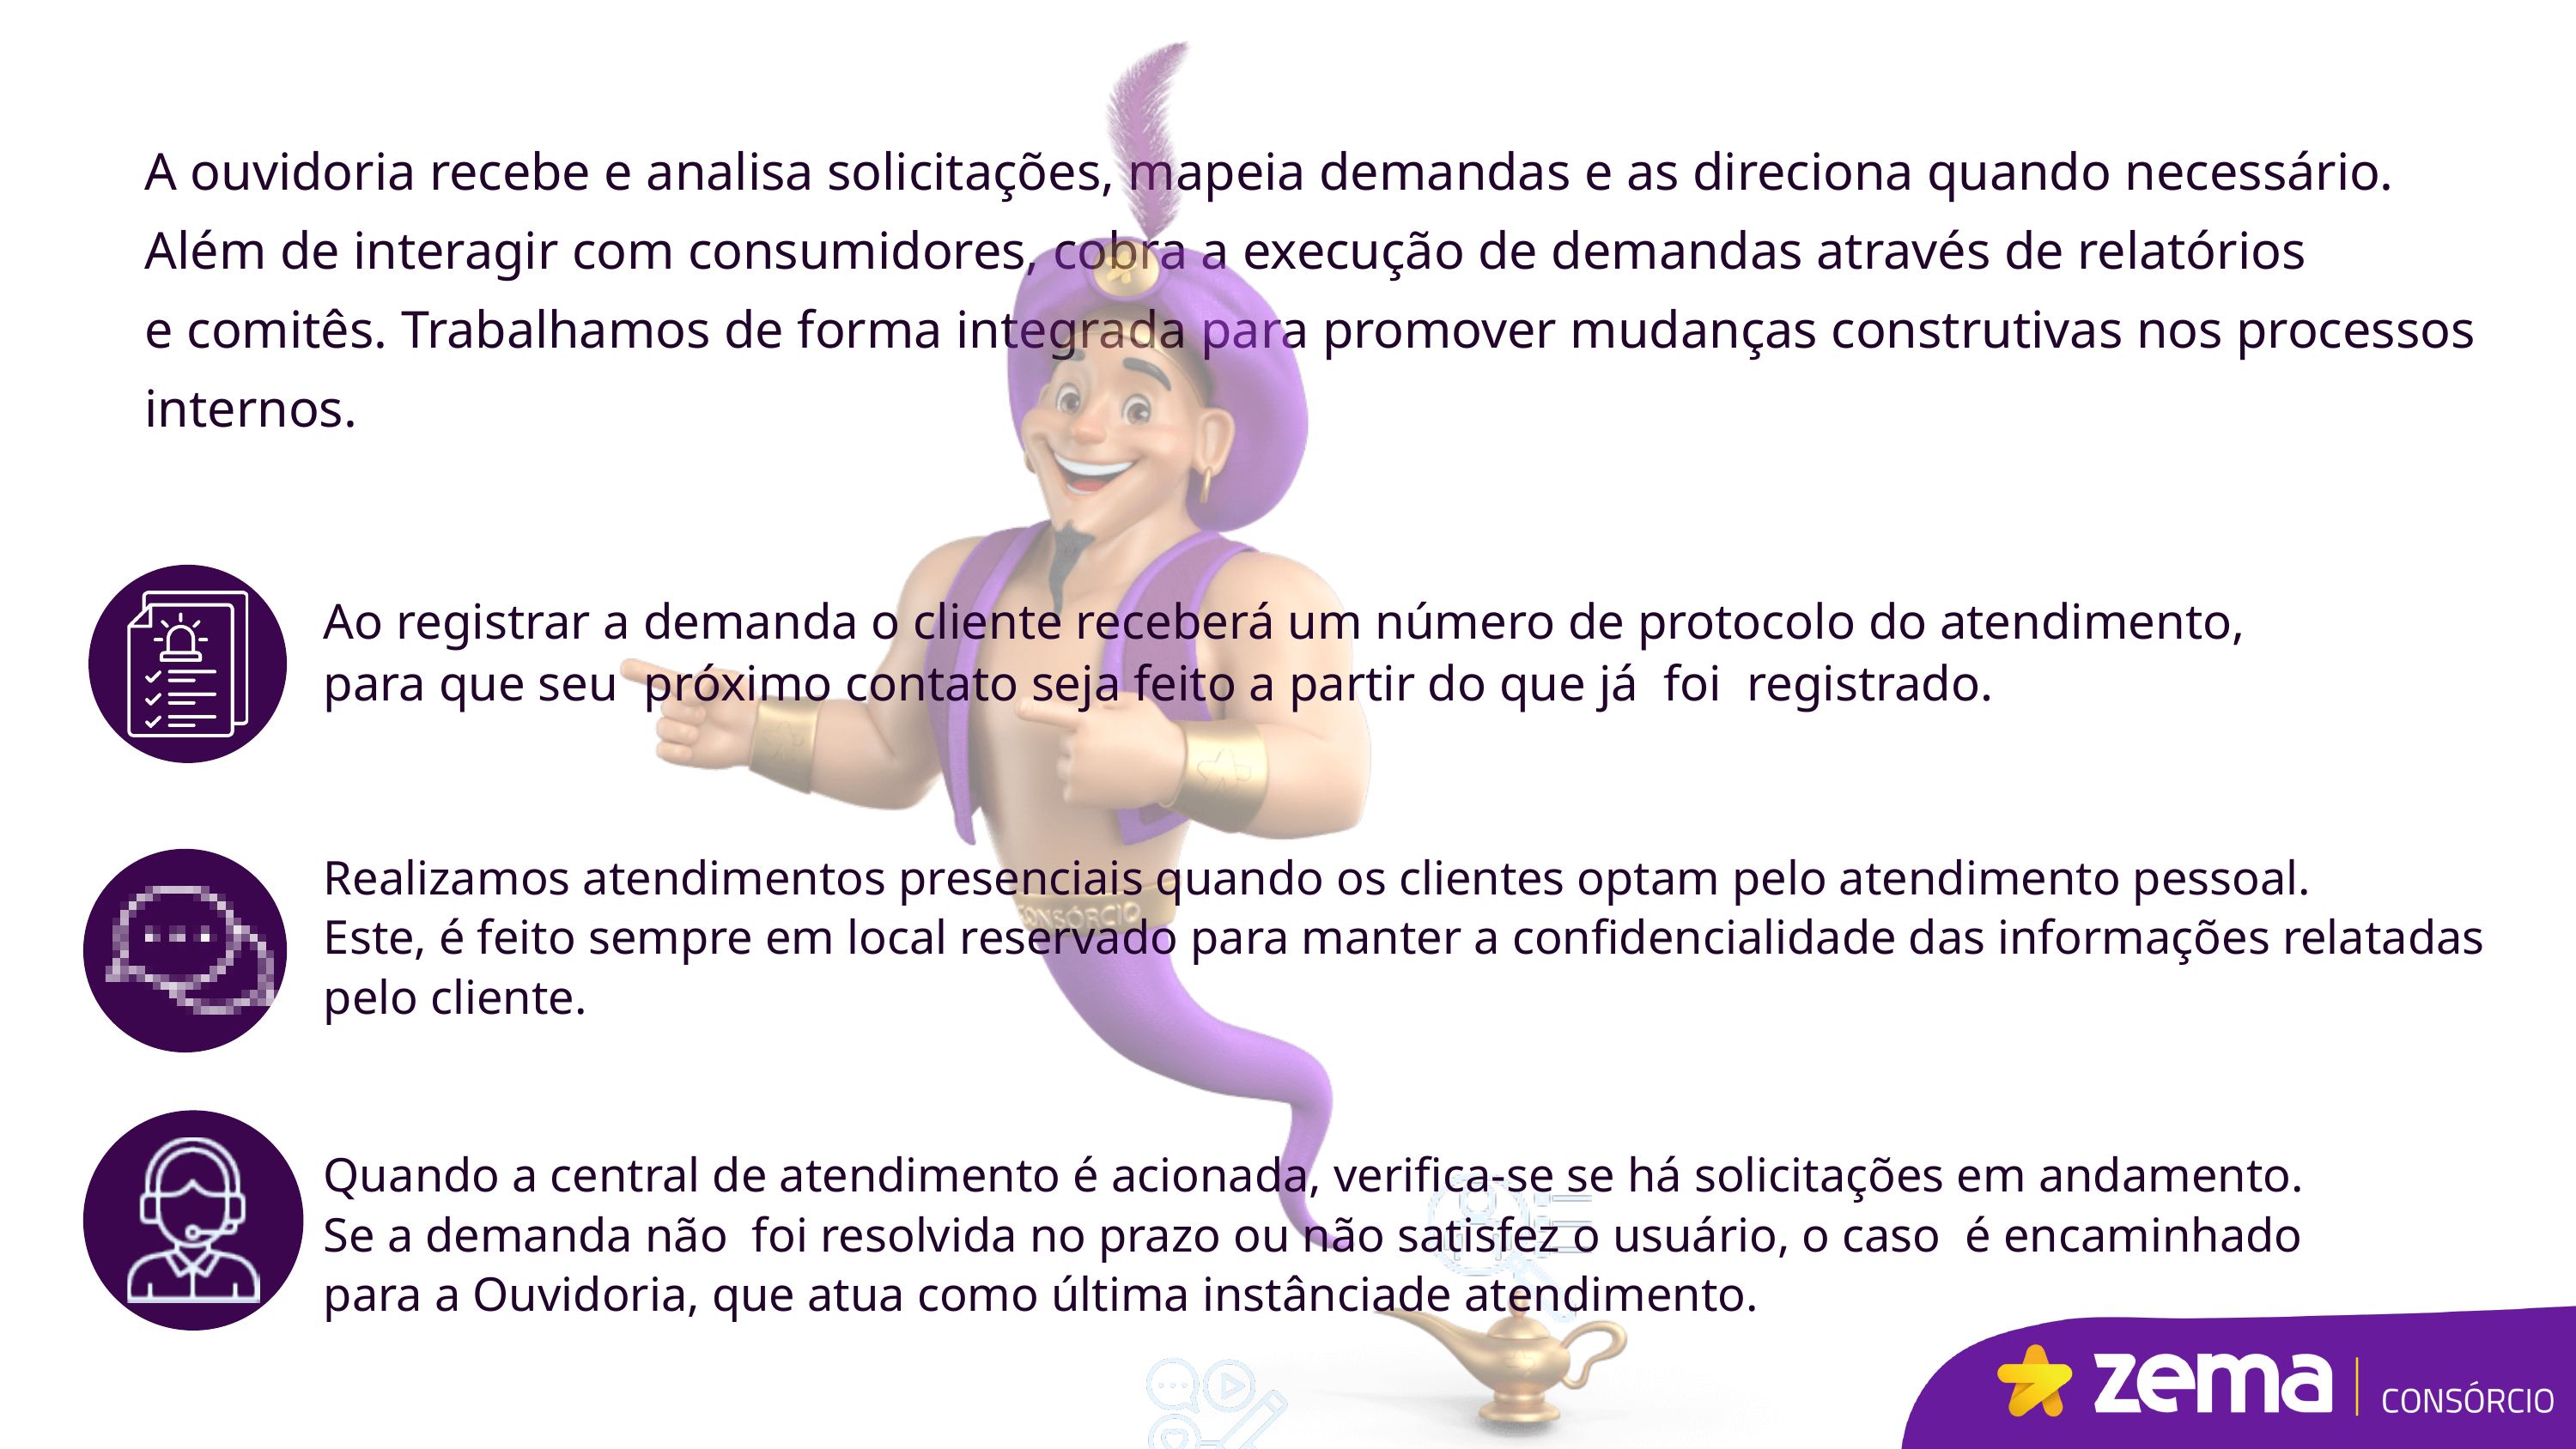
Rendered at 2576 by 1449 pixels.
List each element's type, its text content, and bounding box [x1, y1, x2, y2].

text_box [619, 1321, 1807, 1449]
text_box [619, 711, 1807, 845]
text_box Ao registrar a demanda o cliente receberá um número de protocolo do atendimento, para que seu próximo contato seja feito a partir do que já foi registrado. [323, 586, 2306, 711]
text_box Quando a central de atendimento é acionada, verifica-se se há solicitações em andamento. Se a demanda não foi resolvida no prazo ou não satisfez o usuário, o caso é encaminhado para a Ouvidoria, que atua como última instânciade atendimento. [323, 1142, 2563, 1321]
text_box Realizamos atendimentos presenciais quando os clientes optam pelo atendimento pessoal. Este, é feito sempre em local reservado para manter a confidencialidade das informações relatadas pelo cliente. [323, 845, 2572, 1079]
text_box [619, 1079, 1807, 1142]
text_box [82, 1110, 304, 1331]
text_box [82, 848, 288, 1053]
text_box A ouvidoria recebe e analisa solicitações, mapeia demandas e as direciona quando necessário. Além de interagir com consumidores, cobra a execução de demandas através de relatórios e comitês. Trabalhamos de forma integrada para promover mudanças construtivas nos processos internos. [1807, 121, 2576, 554]
text_box [619, 40, 1807, 586]
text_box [88, 564, 288, 764]
text_box A ouvidoria recebe e analisa solicitações, mapeia demandas e as direciona quando necessário. Além de interagir com consumidores, cobra a execução de demandas através de relatórios e comitês. Trabalhamos de forma integrada para promover mudanças construtivas nos processos internos. [144, 121, 619, 554]
text_box [1970, 1344, 2576, 1425]
text_box [1899, 1297, 2576, 1449]
